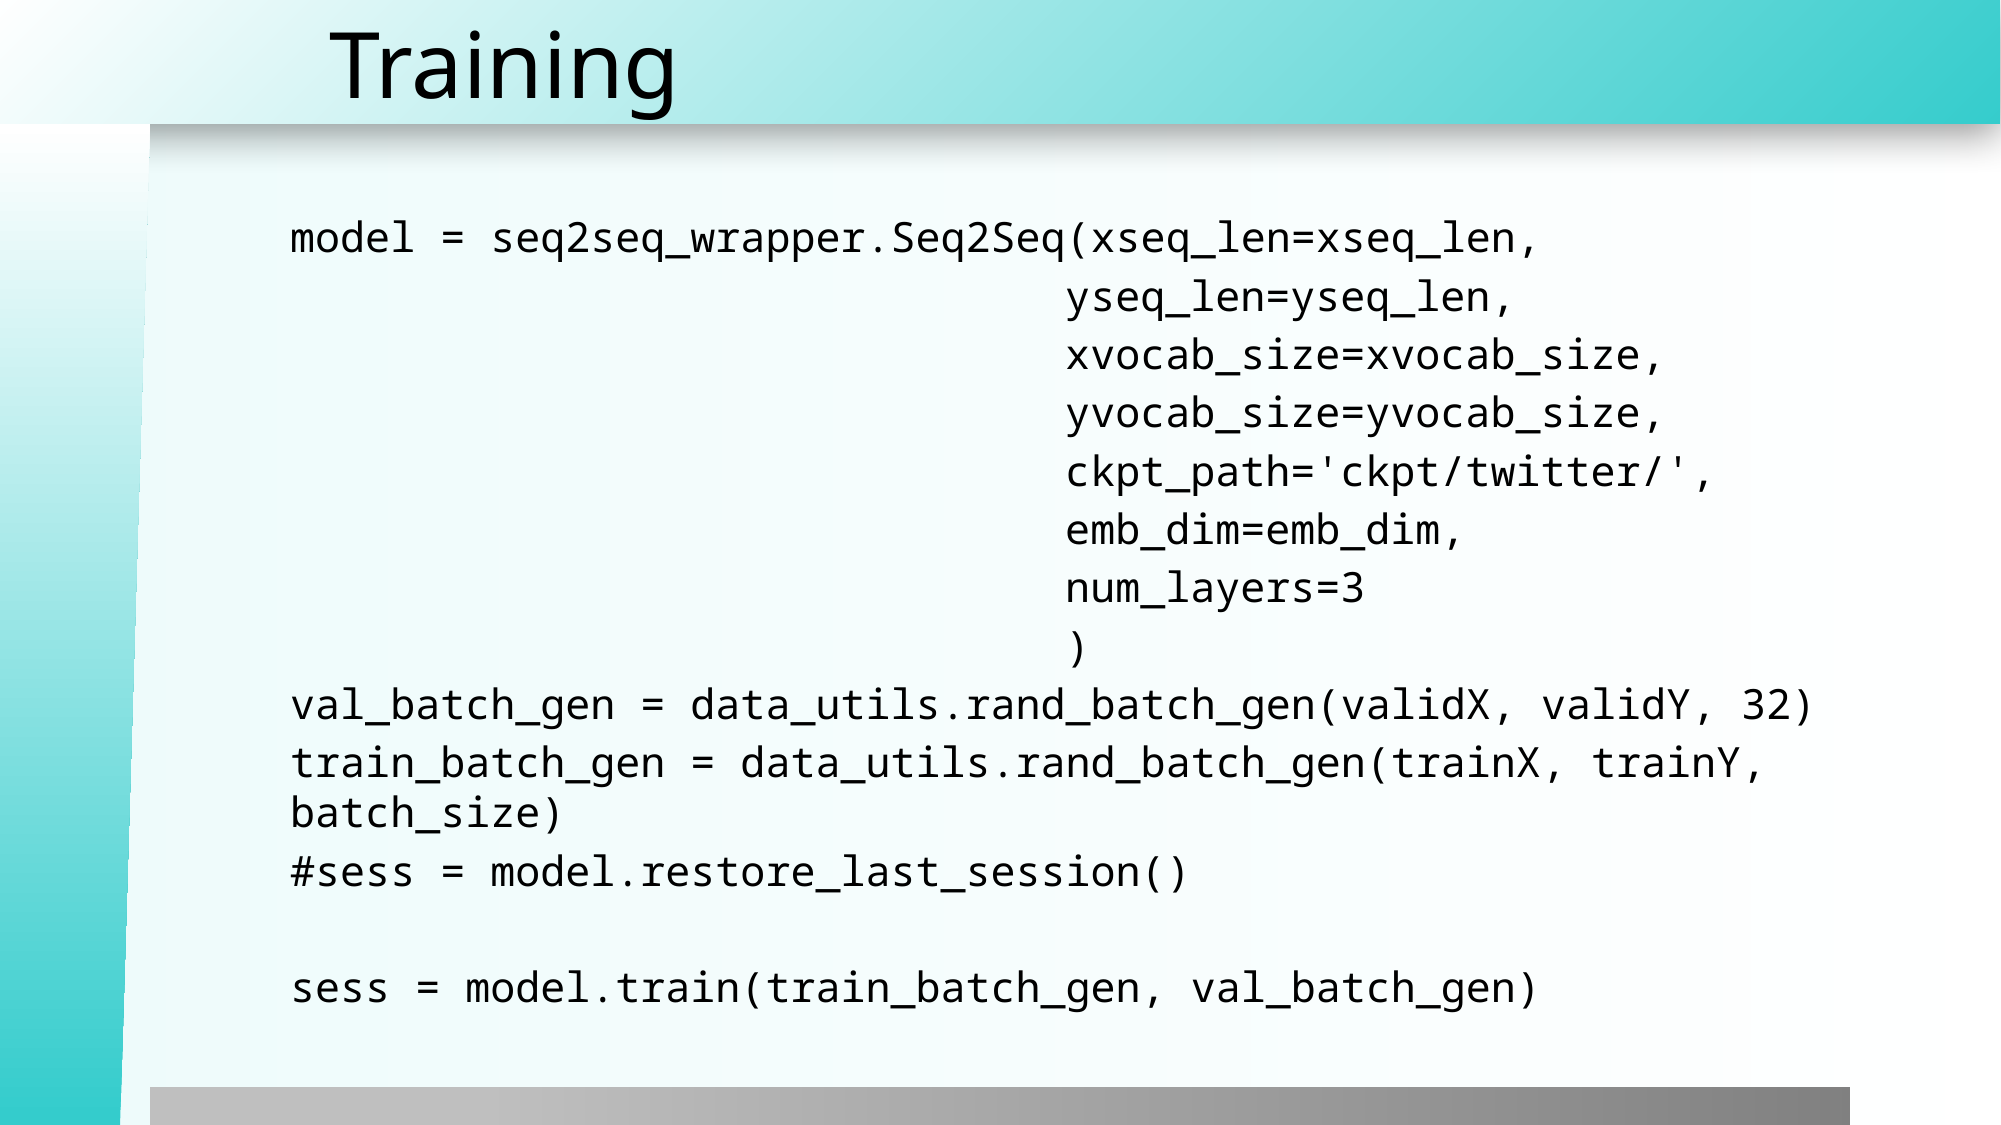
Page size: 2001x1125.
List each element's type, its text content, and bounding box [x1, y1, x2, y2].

list model = seq2seq_wrapper.Seq2Seq(xseq_len=xseq_len, yseq_len=yseq_len, xvocab_size=xvocab_size, yvocab_size=yvocab_size, ckpt_path='ckpt/twitter/', emb_dim=emb_dim, num_layers=3 ) val_batch_gen = data_utils.rand_batch_gen(validX, validY, 32) train_batch_gen = data_utils.rand_batch_gen(trainX, trainY, batch_size) #sess = model.restore_last_session() sess = model.train(train_batch_gen, val_batch_gen) [274, 203, 1851, 1073]
title Training [313, 0, 2000, 125]
